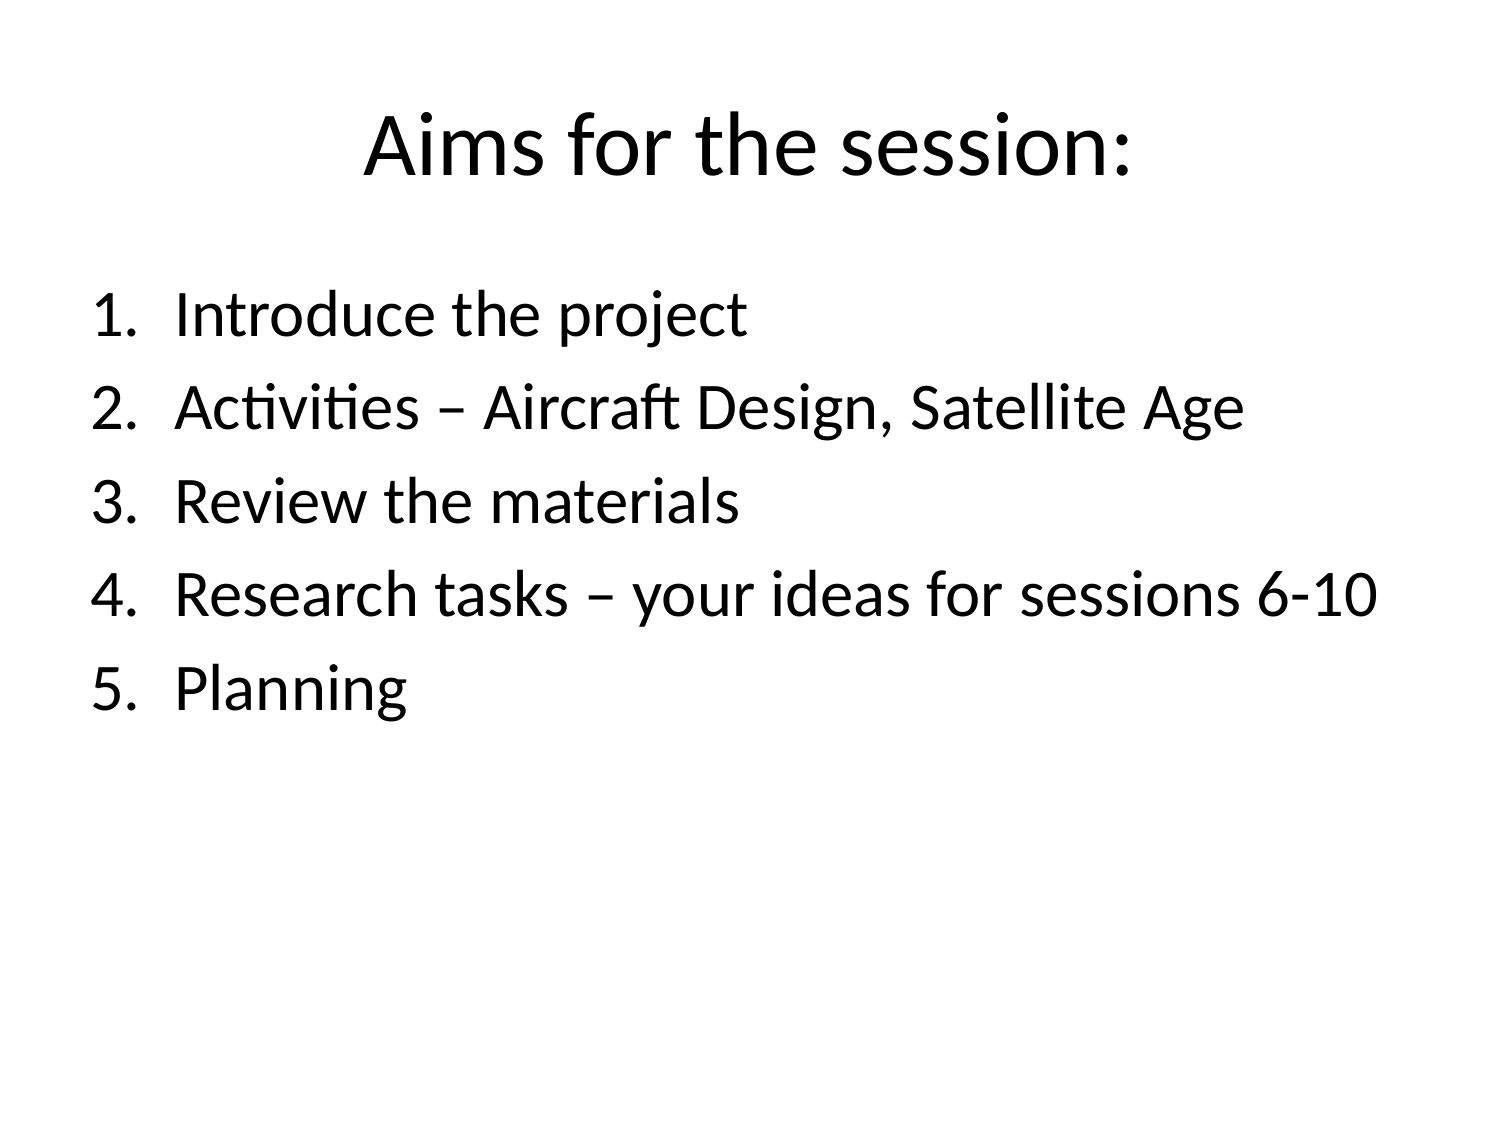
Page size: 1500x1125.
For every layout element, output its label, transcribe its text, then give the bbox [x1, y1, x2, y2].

title Aims for the session: [75, 45, 1425, 233]
list Introduce the project Activities – Aircraft Design, Satellite Age Review the materials Research tasks – your ideas for sessions 6-10 Planning [75, 262, 1425, 1005]
